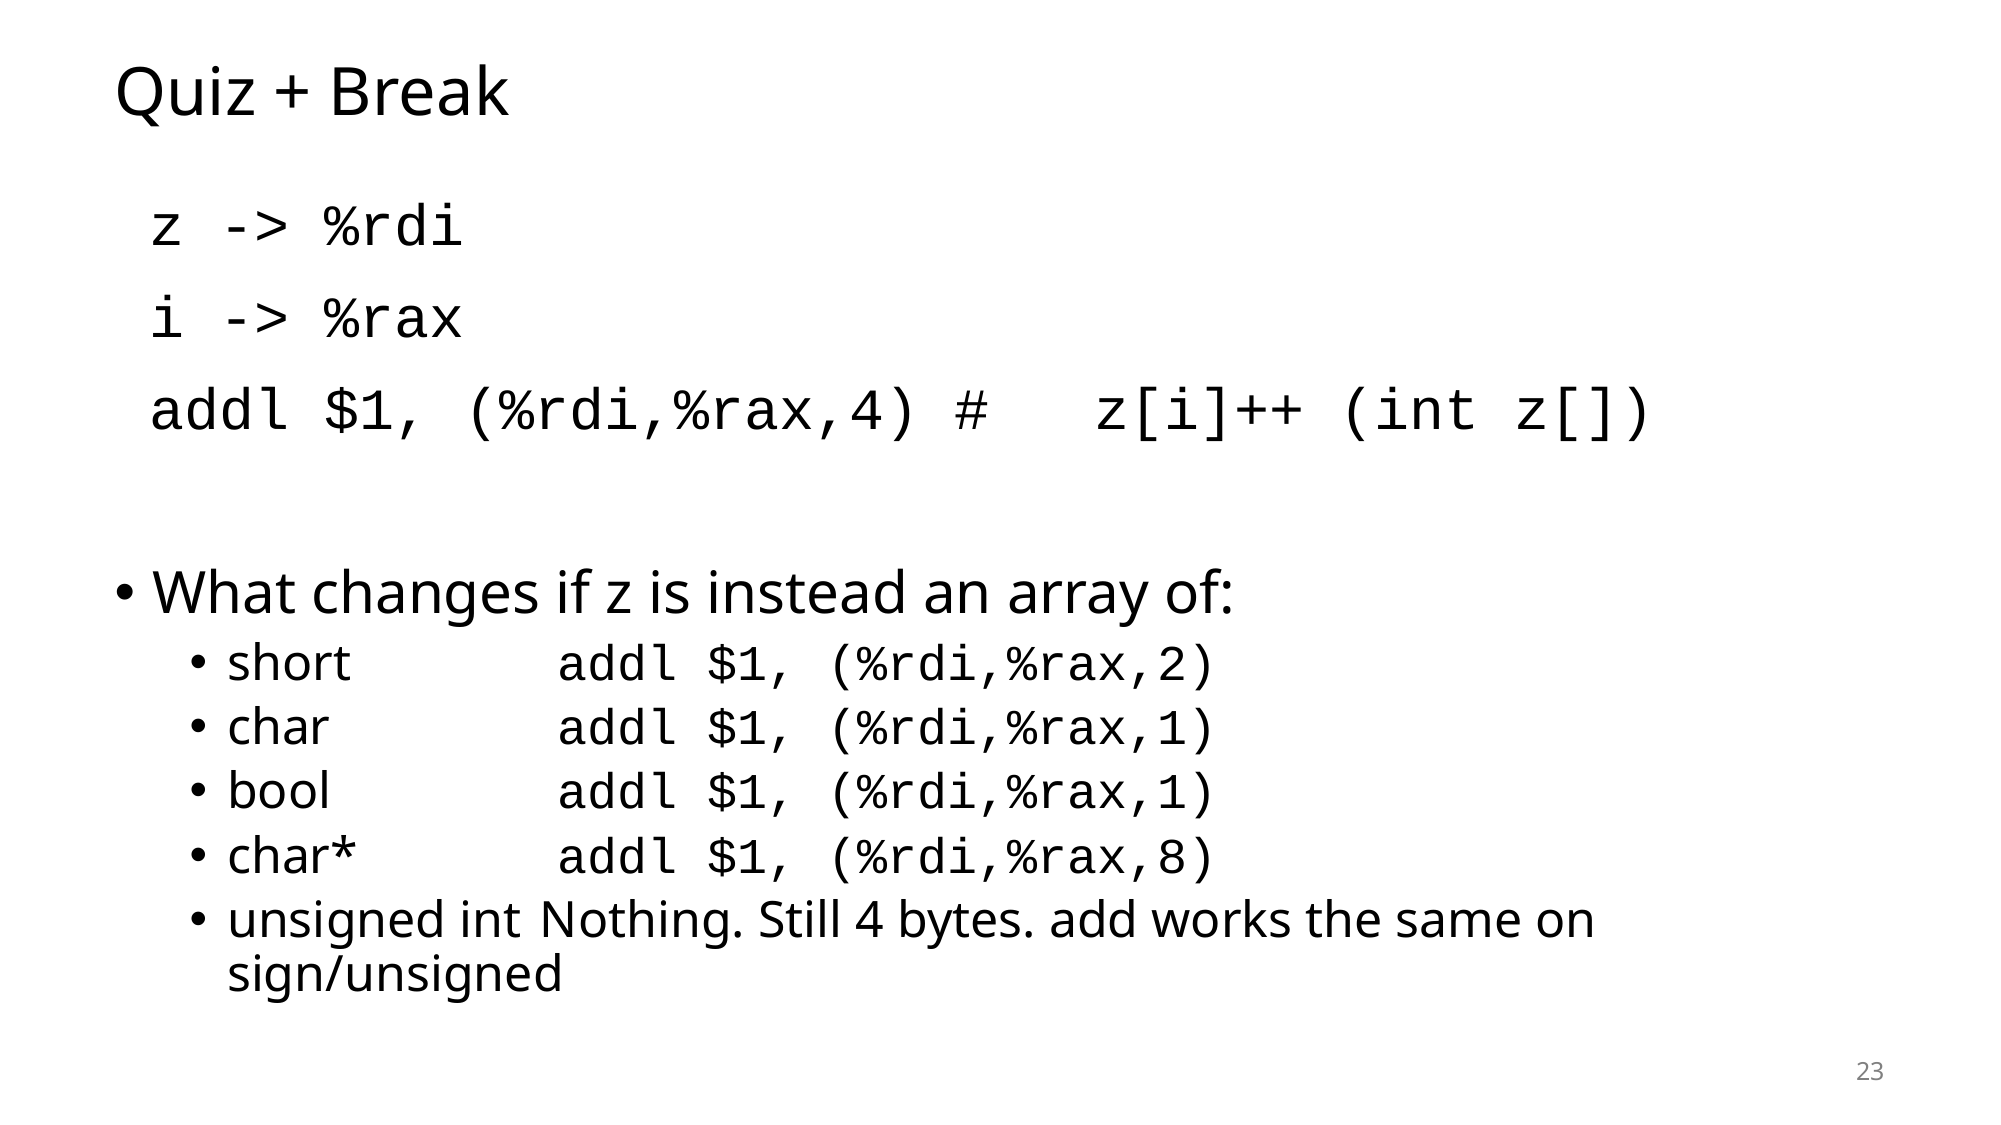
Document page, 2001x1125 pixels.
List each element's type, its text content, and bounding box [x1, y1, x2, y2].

title Quiz + Break [99, 37, 1900, 150]
slide_number 23 [1749, 1042, 1900, 1103]
list z -> %rdi i -> %rax addl $1, (%rdi,%rax,4) # z[i]++ (int z[]) What changes if z is instead an array of: short addl $1, (%rdi,%rax,2) char addl $1, (%rdi,%rax,1) bool addl $1, (%rdi,%rax,1) char* addl $1, (%rdi,%rax,8) unsigned int Nothing. Still 4 bytes. add works the same on sign/unsigned [99, 187, 1955, 1013]
